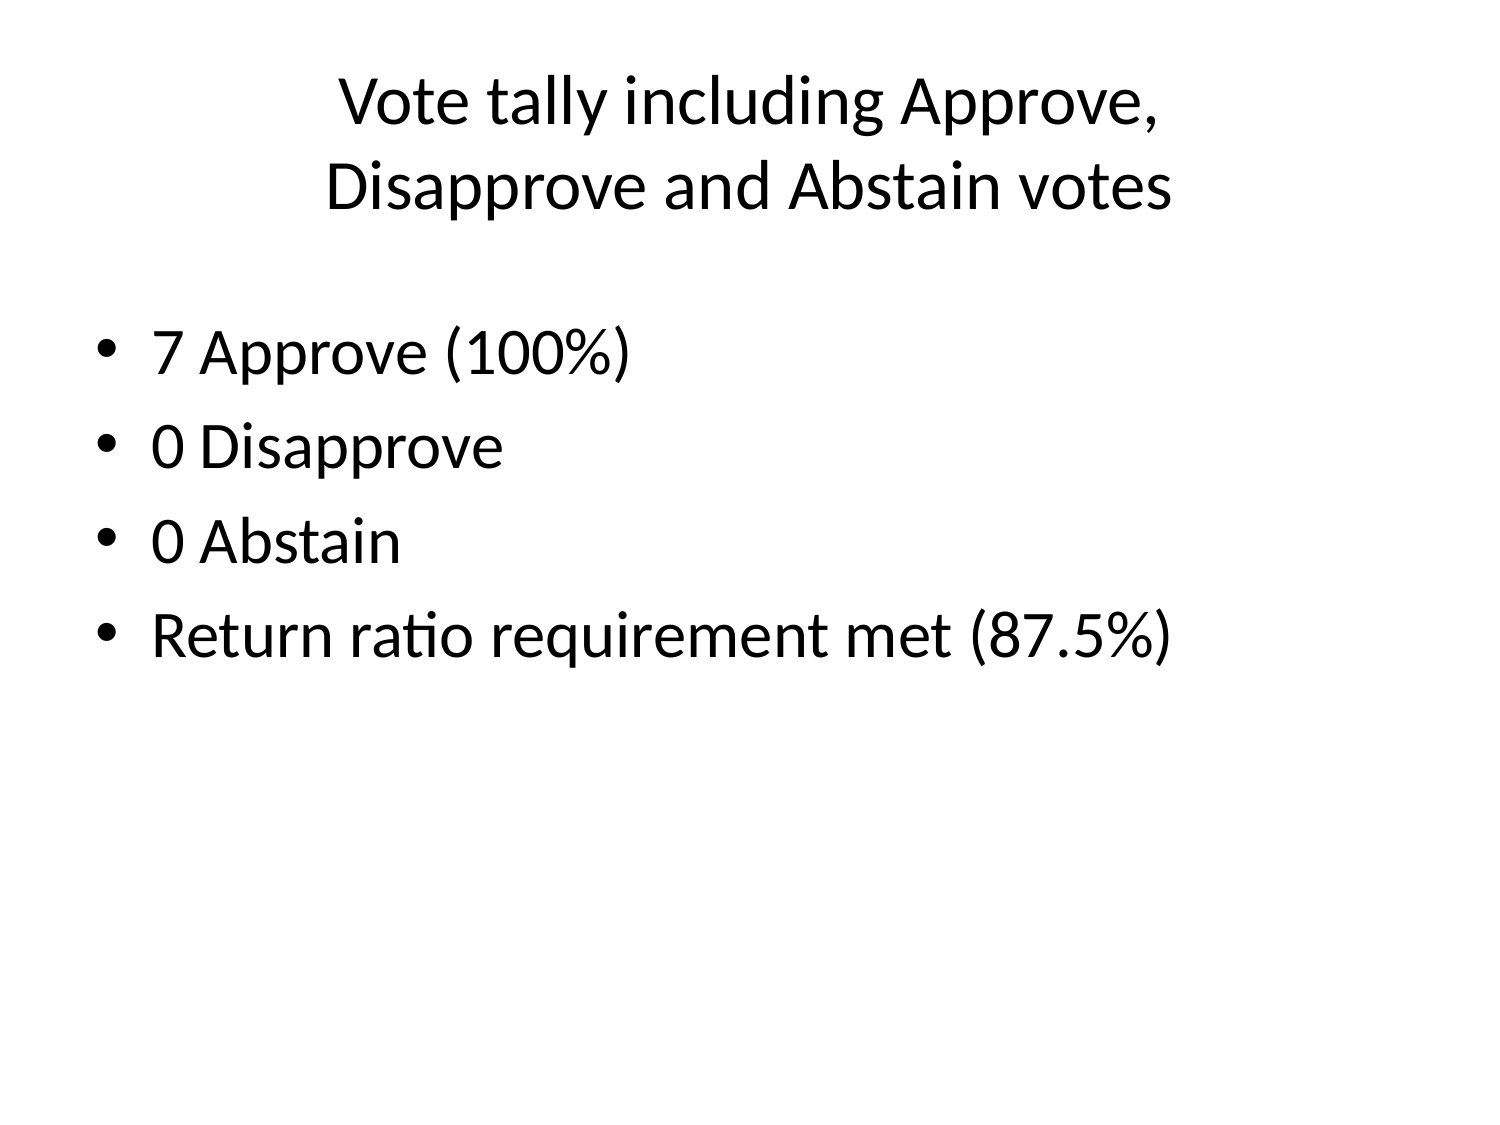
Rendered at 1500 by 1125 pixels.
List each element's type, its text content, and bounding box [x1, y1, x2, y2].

list 7 Approve (100%) 0 Disapprove 0 Abstain Return ratio requirement met (87.5%) [86, 299, 1438, 1043]
title Vote tally including Approve, Disapprove and Abstain votes [74, 44, 1426, 234]
